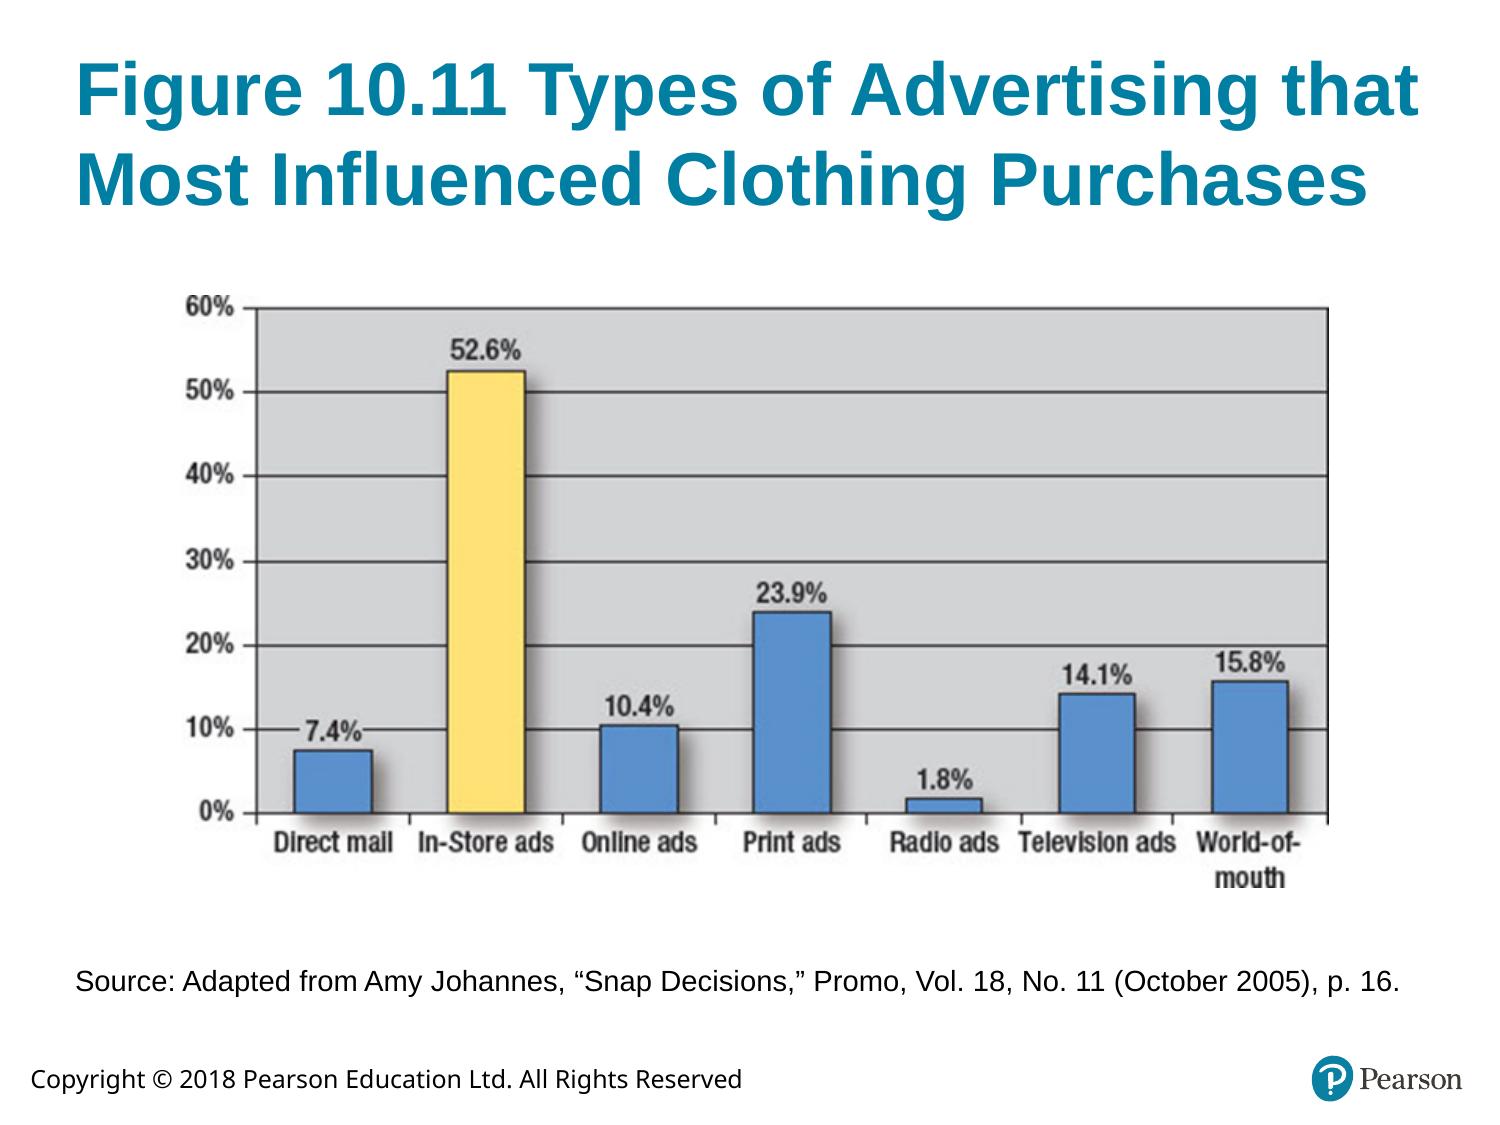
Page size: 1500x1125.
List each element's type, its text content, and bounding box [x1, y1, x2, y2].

title Figure 10.11 Types of Advertising that Most Influenced Clothing Purchases [75, 40, 1425, 221]
list Source: Adapted from Amy Johannes, “Snap Decisions,” Promo, Vol. 18, No. 11 (October 2005), p. 16. [75, 962, 1425, 1013]
picture [181, 295, 1329, 888]
